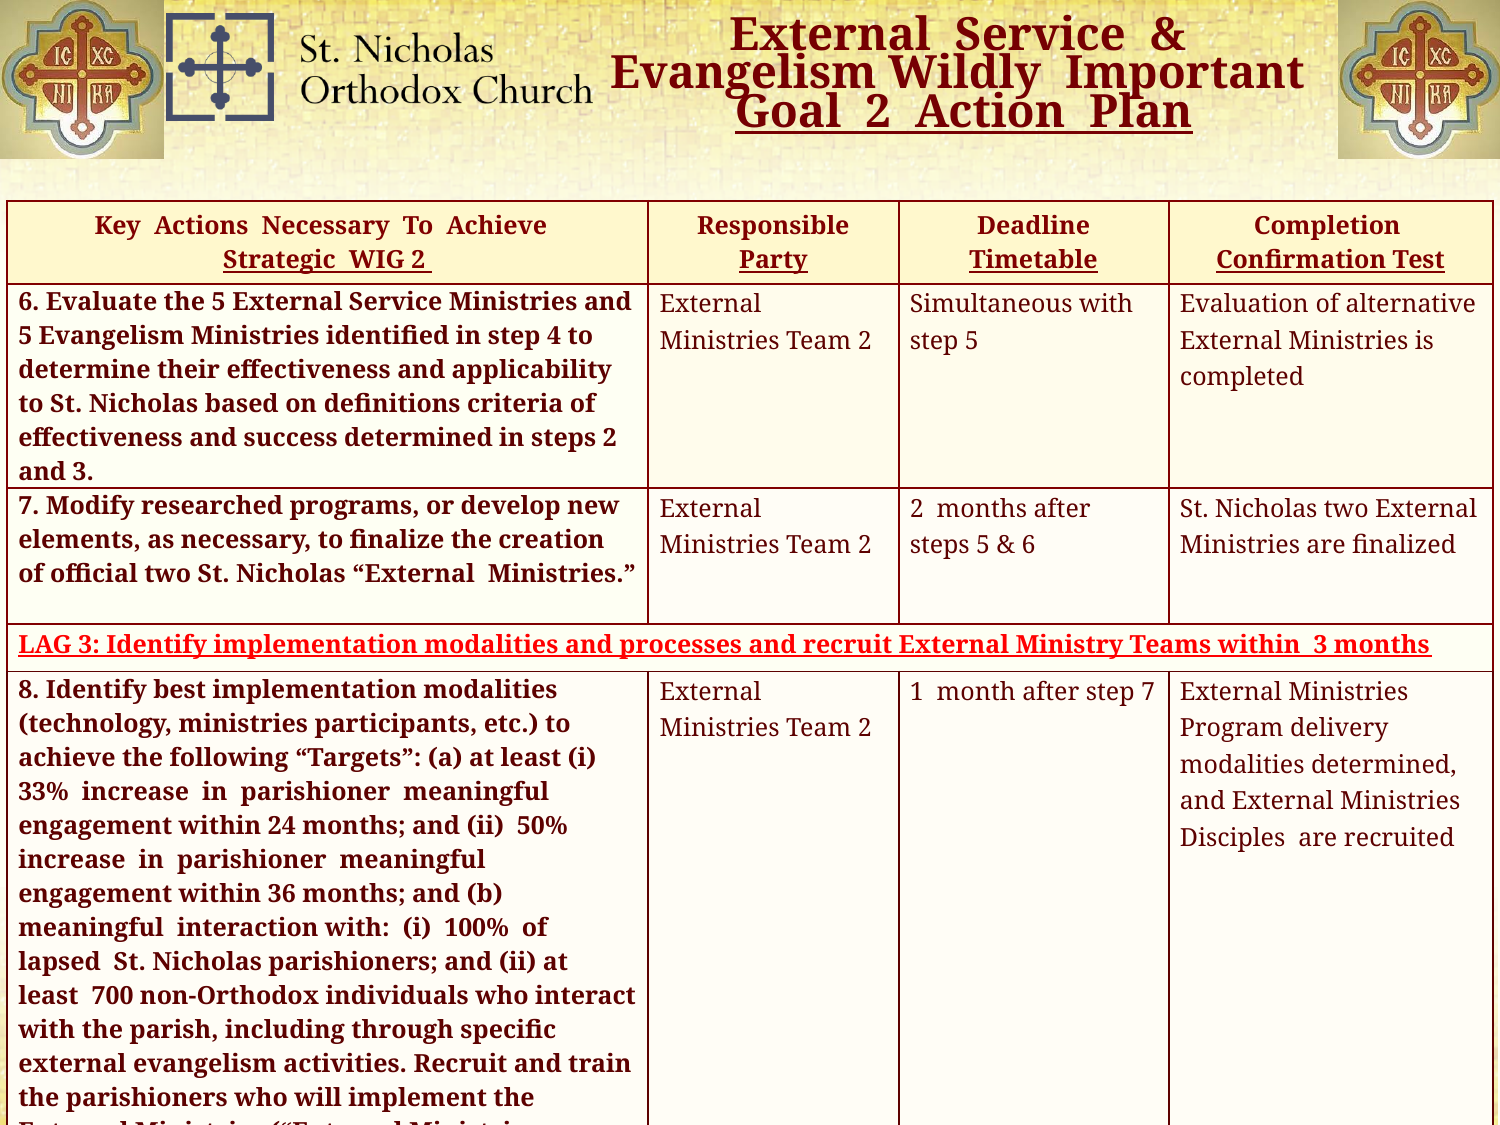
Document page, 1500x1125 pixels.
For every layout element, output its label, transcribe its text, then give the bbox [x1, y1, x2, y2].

text_box External Service & Evangelism Wildly Important Goal 2 Action Plan [580, 0, 1348, 171]
table_cell 8. Identify best implementation modalities (technology, ministries participants, etc.) to achieve the following “Targets”: (a) at least (i) 33% increase in parishioner meaningful engagement within 24 months; and (ii) 50% increase in parishioner meaningful engagement within 36 months; and (b) meaningful interaction with: (i) 100% of lapsed St. Nicholas parishioners; and (ii) at least 700 non-Orthodox individuals who interact with the parish, including through specific external evangelism activities. Recruit and train the parishioners who will implement the External Ministries (“External Ministries Disciples”). [8, 672, 647, 1125]
picture [0, 887, 6, 1125]
table_cell 7. Modify researched programs, or develop new elements, as necessary, to finalize the creation of official two St. Nicholas “External Ministries.” [8, 489, 647, 623]
table_header Deadline Timetable [900, 202, 1168, 283]
table_header Completion Confirmation Test [1170, 202, 1492, 283]
table_cell LAG 3: Identify implementation modalities and processes and recruit External Ministry Teams within 3 months [8, 625, 1492, 671]
table_cell St. Nicholas two External Ministries are finalized [1170, 489, 1492, 623]
table_cell External Ministries Team 2 [649, 285, 898, 487]
table_cell External Ministries Team 2 [649, 489, 898, 623]
table_cell External Ministries Program delivery modalities determined, and External Ministries Disciples are recruited [1170, 672, 1492, 1125]
table_header Responsible Party [649, 202, 898, 283]
table_cell 2 months after steps 5 & 6 [900, 489, 1168, 623]
table_cell Evaluation of alternative External Ministries is completed [1170, 285, 1492, 487]
table_cell Simultaneous with step 5 [900, 285, 1168, 487]
table_cell External Ministries Team 2 [649, 672, 898, 1125]
table_header Key Actions Necessary To Achieve Strategic WIG 2 [8, 202, 647, 283]
table_cell 1 month after step 7 [900, 672, 1168, 1125]
picture [0, 0, 1500, 252]
picture [1494, 887, 1498, 1125]
table_cell 6. Evaluate the 5 External Service Ministries and 5 Evangelism Ministries identified in step 4 to determine their effectiveness and applicability to St. Nicholas based on definitions criteria of effectiveness and success determined in steps 2 and 3. [8, 285, 647, 487]
